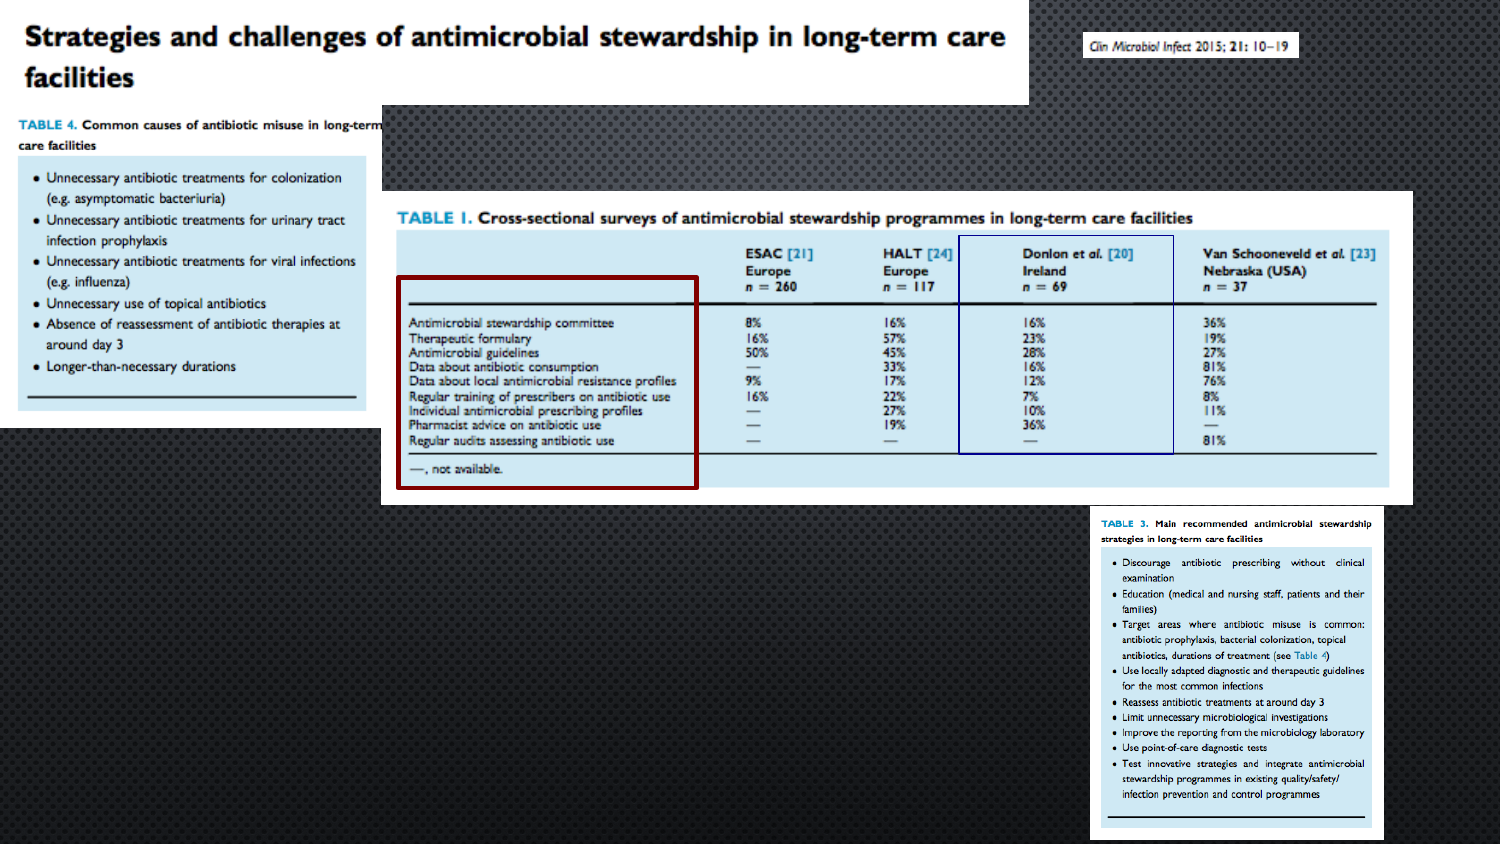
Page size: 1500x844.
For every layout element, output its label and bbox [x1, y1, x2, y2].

picture [0, 0, 1414, 505]
picture [1082, 32, 1299, 59]
picture [1089, 506, 1384, 841]
